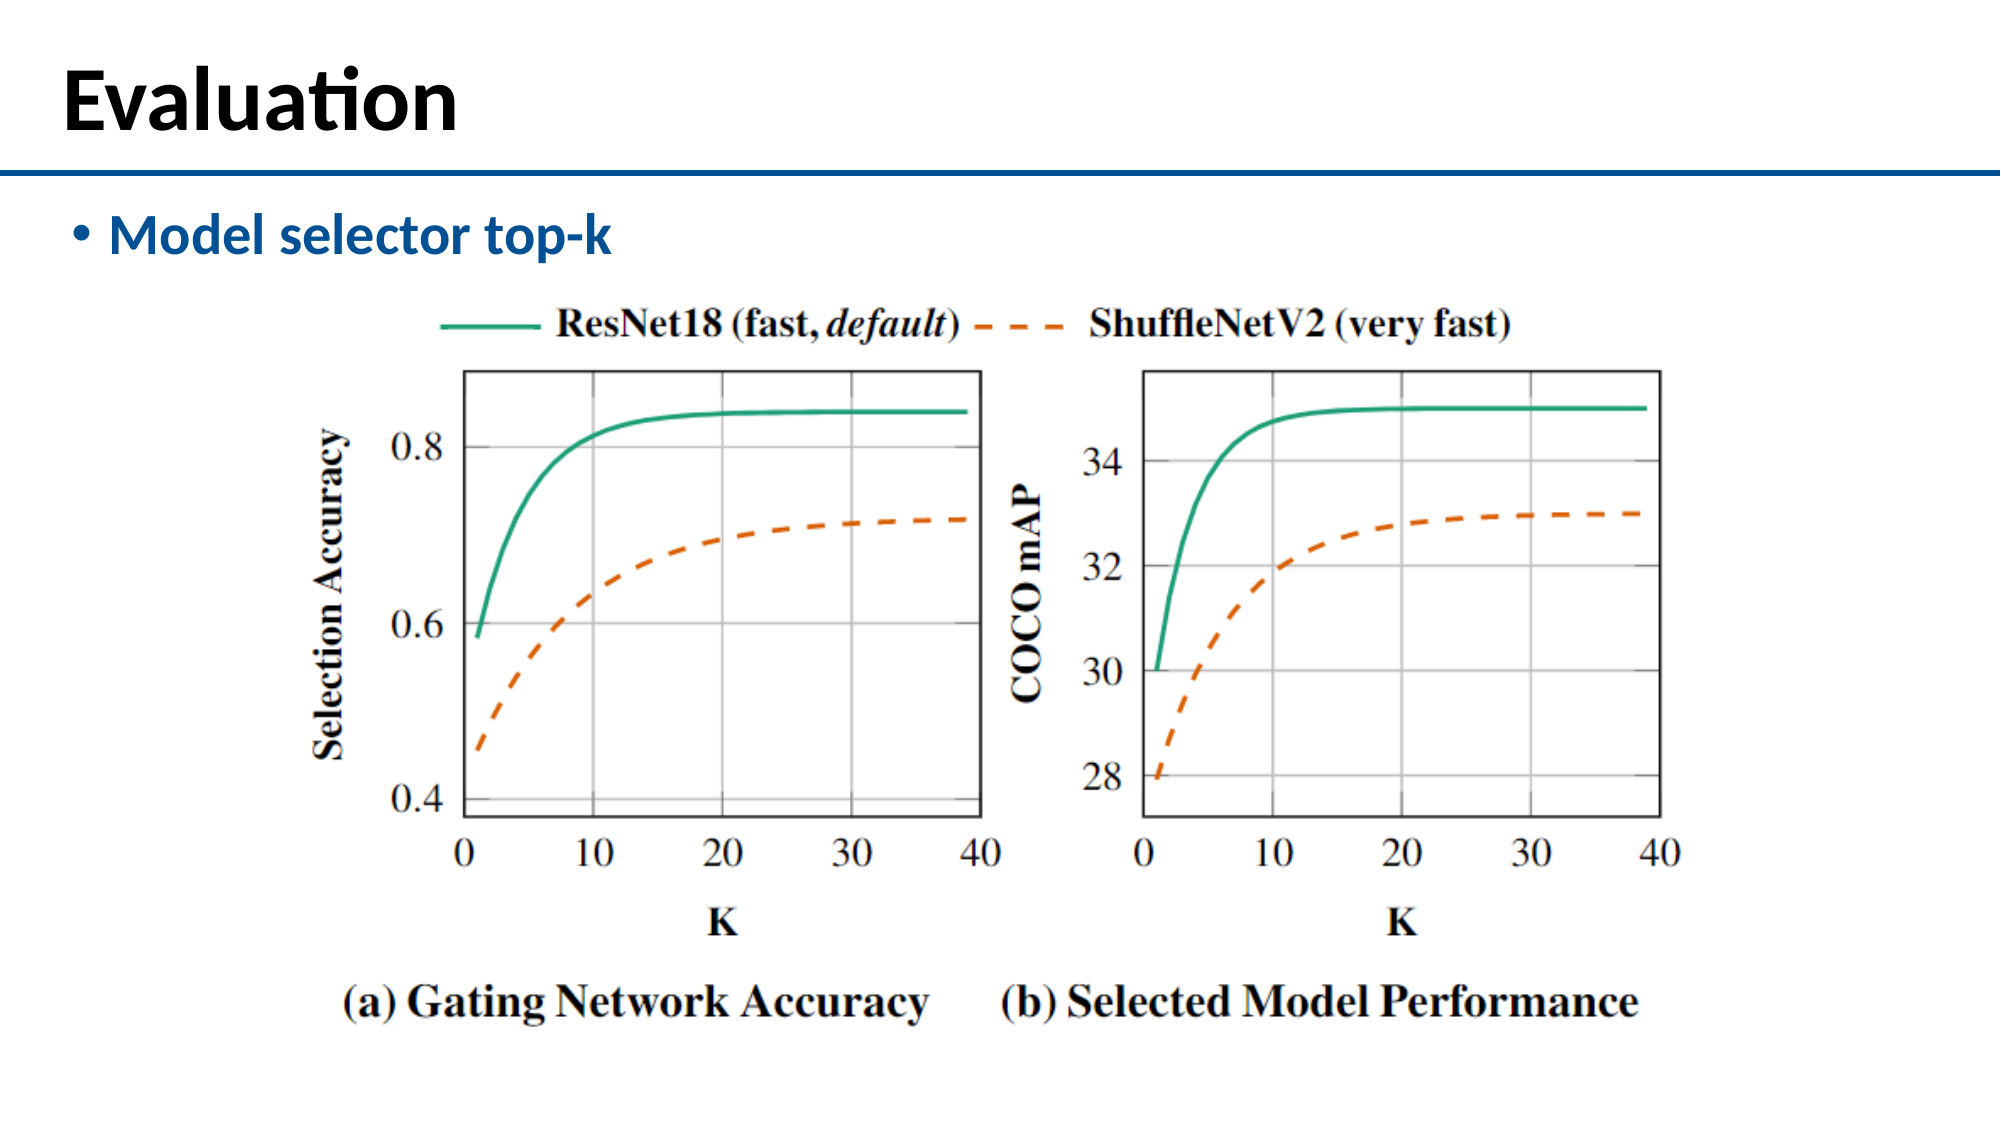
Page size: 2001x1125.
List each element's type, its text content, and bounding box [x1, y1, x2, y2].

picture [279, 286, 1720, 1049]
list Model selector top-k [56, 196, 1705, 287]
title Evaluation [47, 40, 1952, 162]
